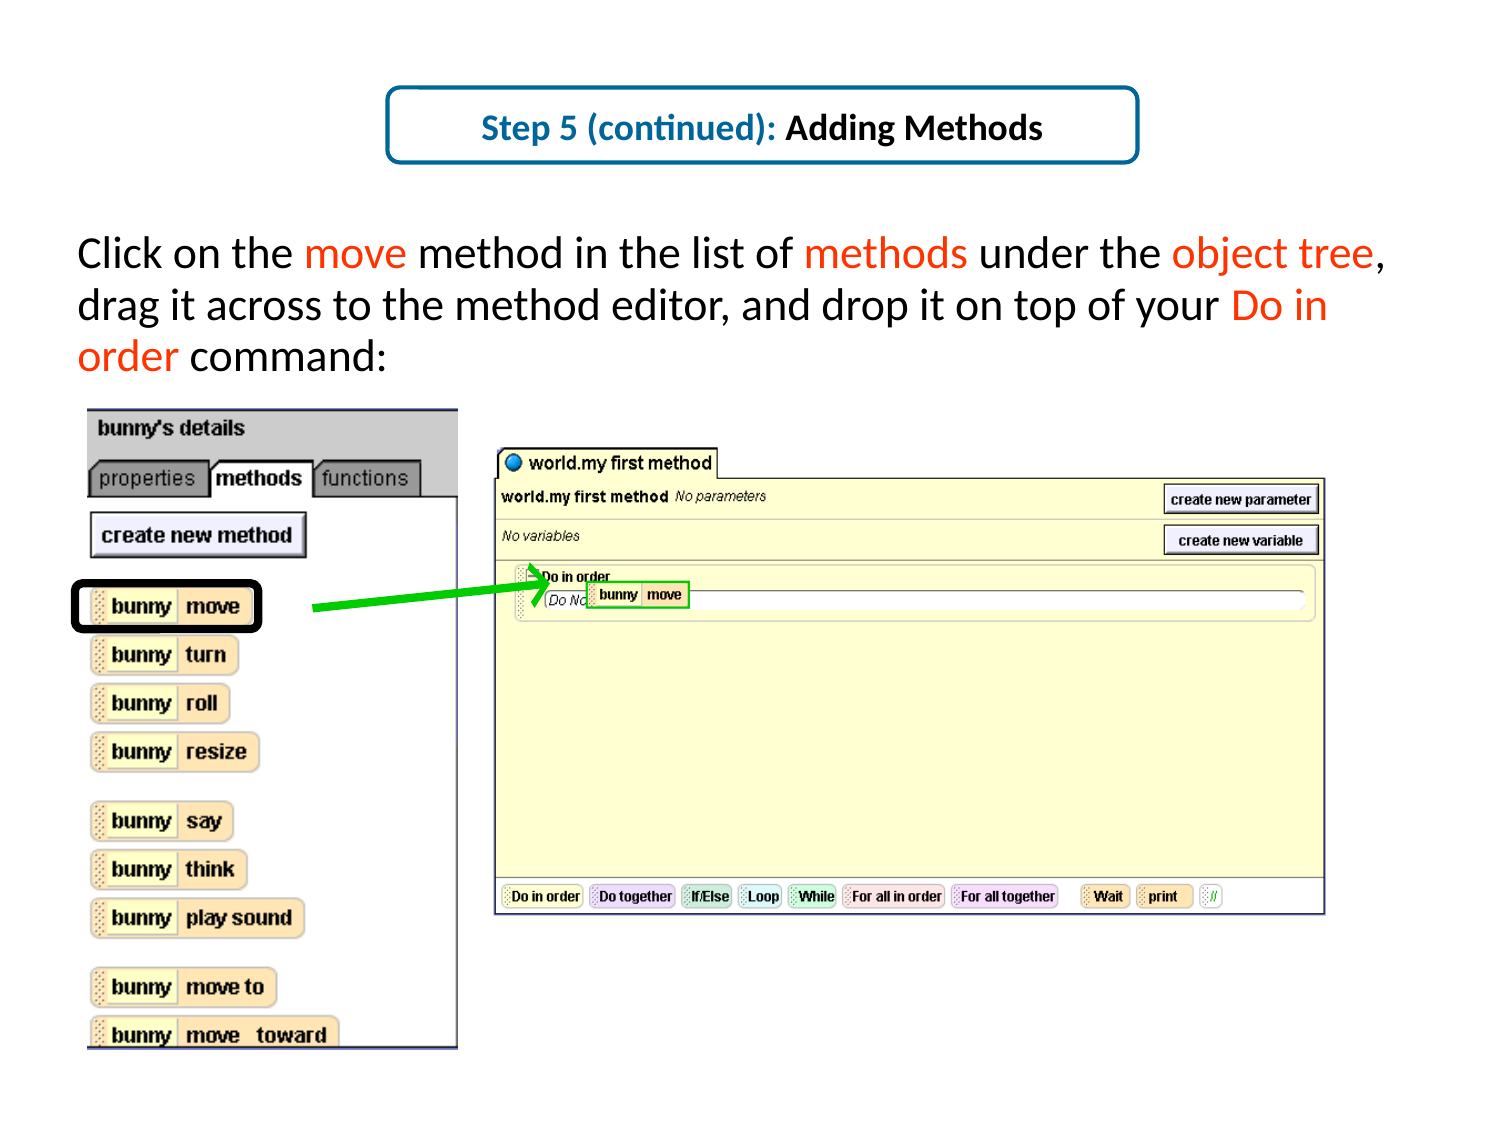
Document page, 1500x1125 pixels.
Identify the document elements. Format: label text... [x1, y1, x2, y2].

picture [487, 438, 1338, 946]
picture [87, 407, 459, 1051]
text_box Step 5 (continued): Adding Methods [387, 87, 1138, 163]
text_box Click on the move method in the list of methods under the object tree, drag it across to the method editor, and drop it on top of your Do in order command: [62, 220, 1438, 389]
text_box [72, 581, 82, 632]
